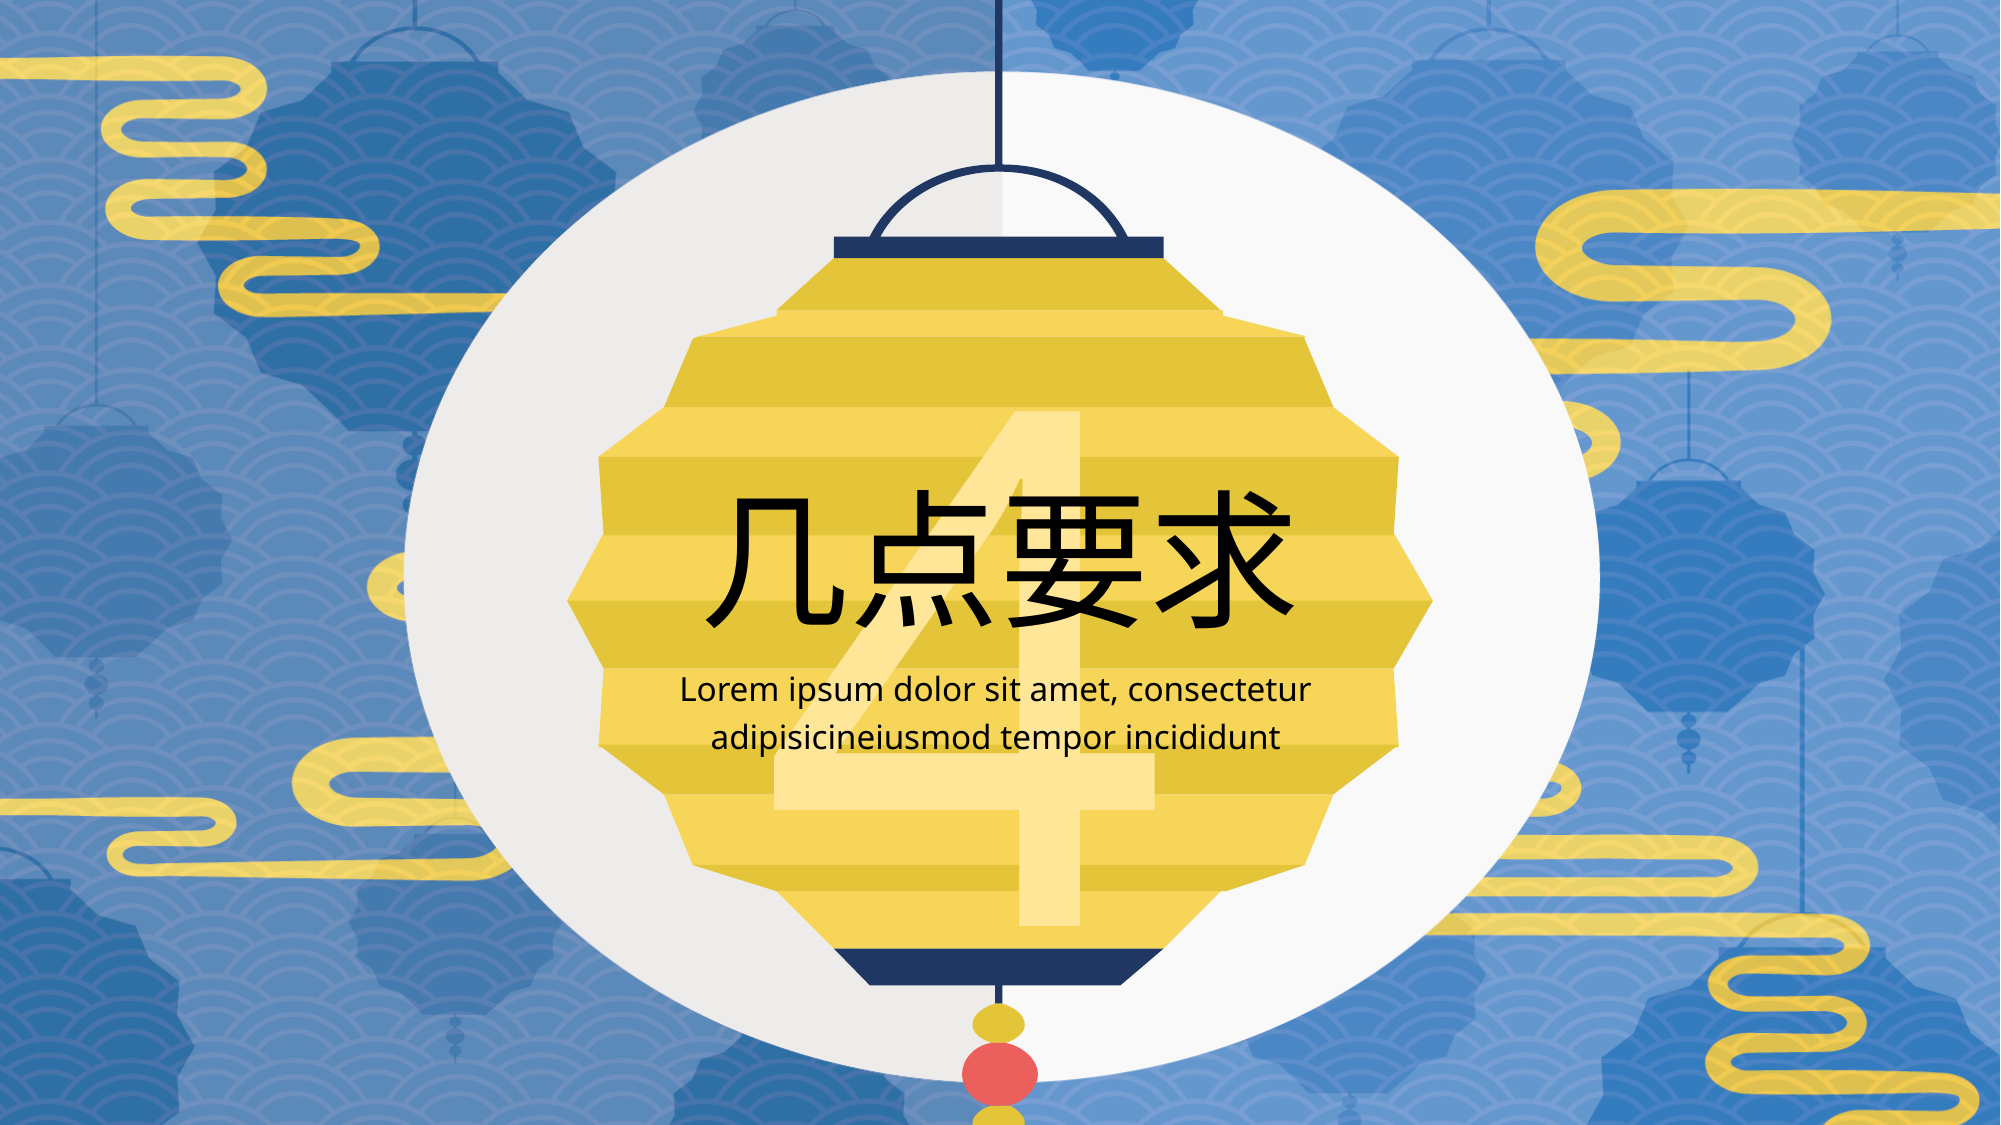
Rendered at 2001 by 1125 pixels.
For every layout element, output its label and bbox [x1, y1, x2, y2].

text_box [567, 0, 1433, 1125]
picture [1433, 0, 2000, 1125]
picture [0, 0, 567, 1125]
